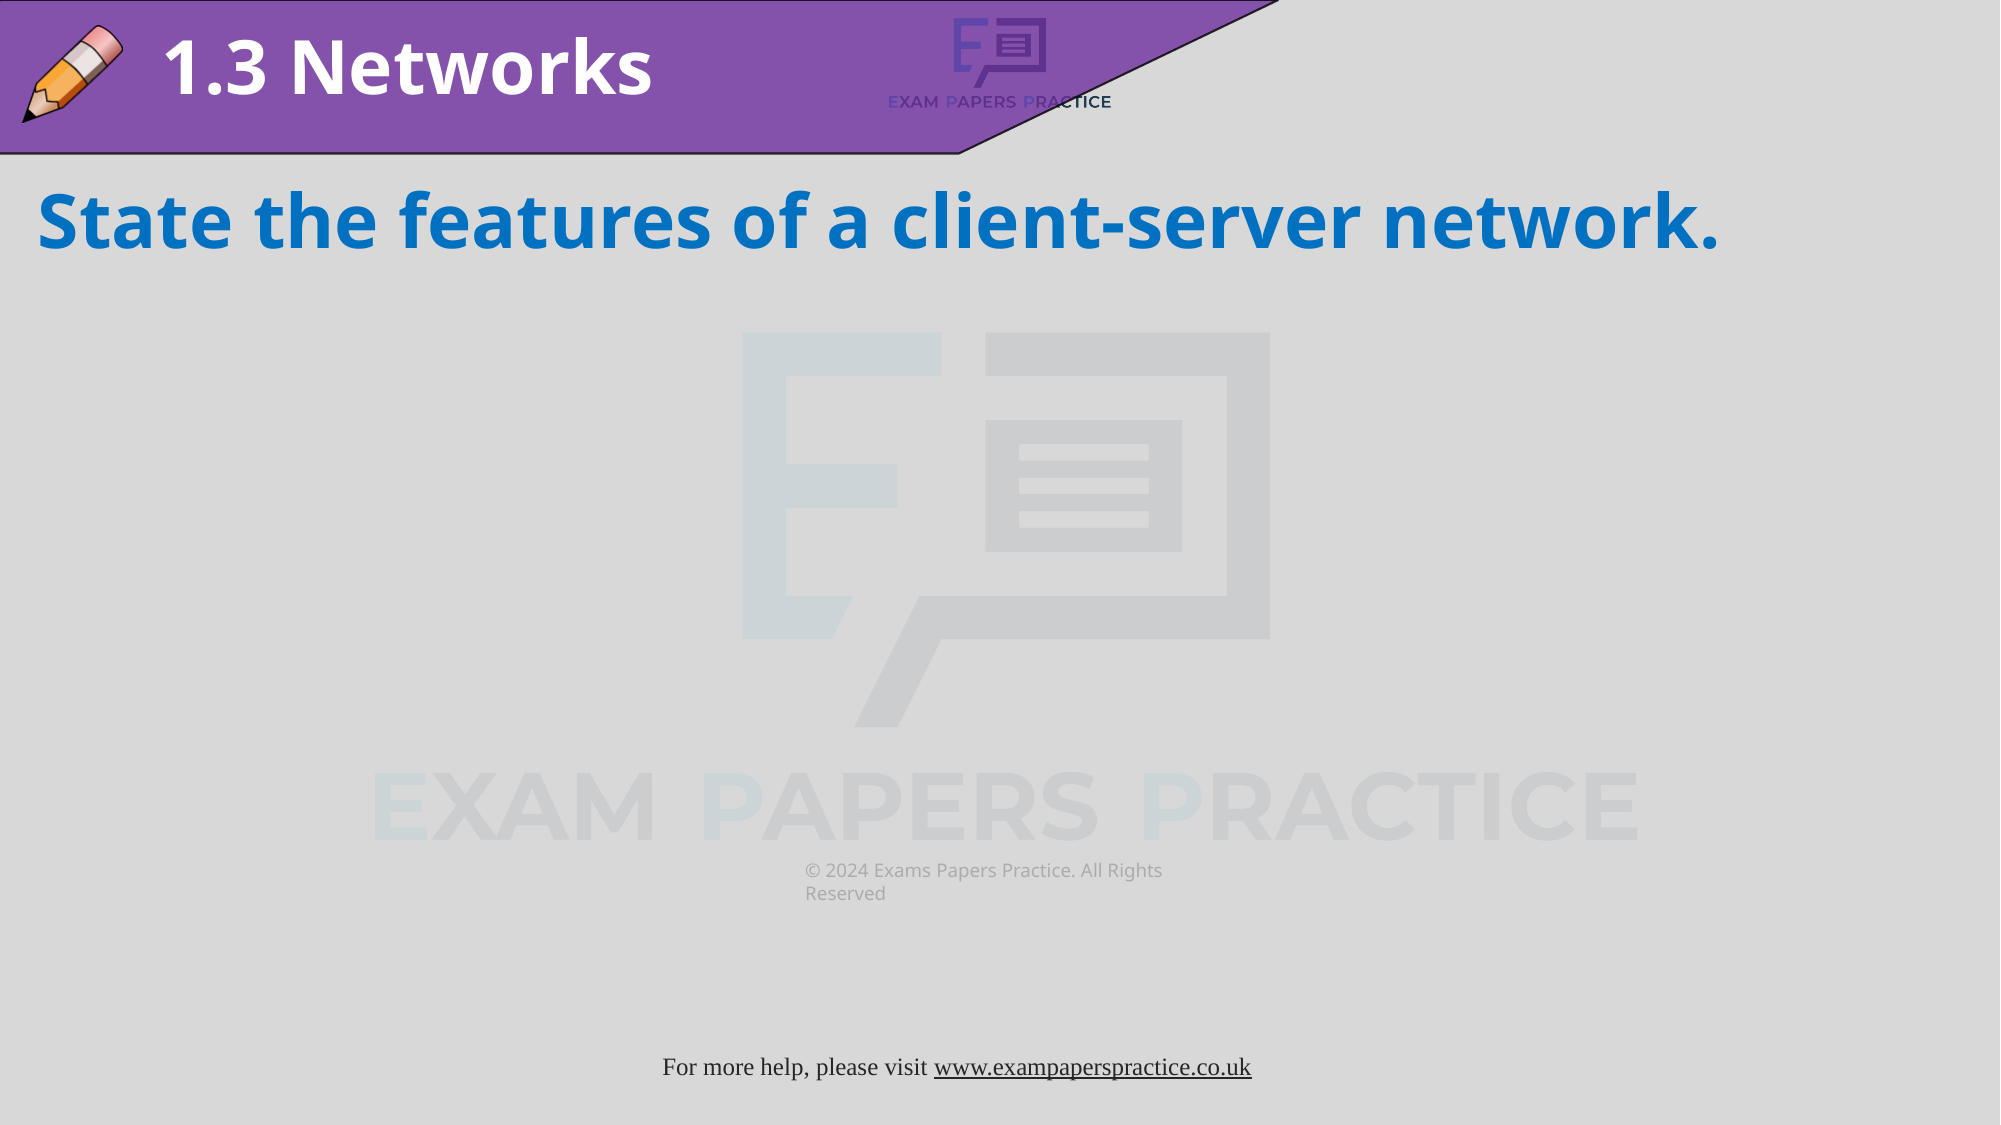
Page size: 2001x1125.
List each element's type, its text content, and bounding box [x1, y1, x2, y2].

list 1.3 Networks [146, 22, 960, 134]
list State the features of a client-server network. [22, 176, 1974, 1120]
picture [22, 25, 123, 123]
